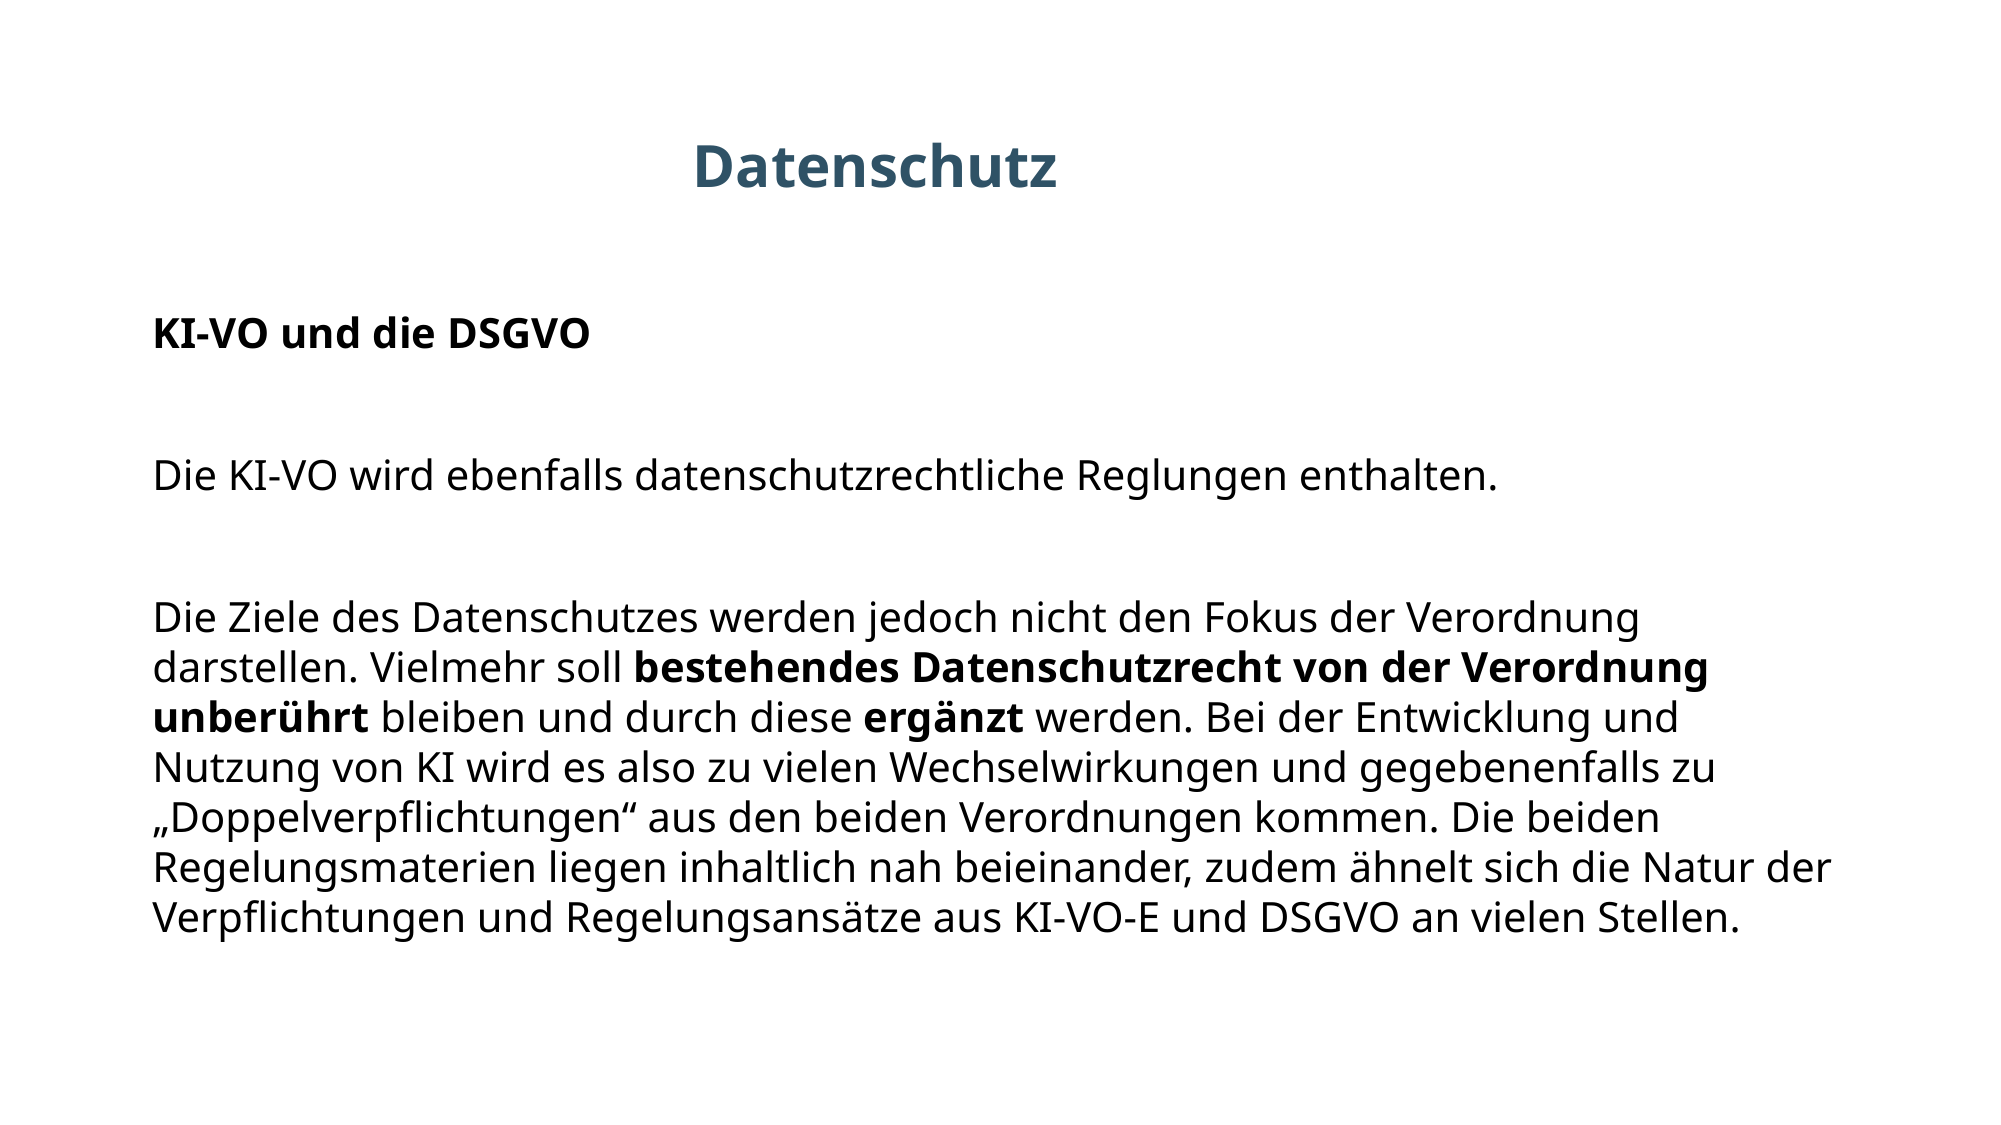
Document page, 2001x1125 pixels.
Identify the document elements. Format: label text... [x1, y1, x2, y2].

title Datenschutz [137, 59, 1614, 278]
list KI-VO und die DSGVO Die KI-VO wird ebenfalls datenschutzrechtliche Reglungen enthalten. Die Ziele des Datenschutzes werden jedoch nicht den Fokus der Verordnung darstellen. Vielmehr soll bestehendes Datenschutzrecht von der Verordnung unberührt bleiben und durch diese ergänzt werden. Bei der Entwicklung und Nutzung von KI wird es also zu vielen Wechselwirkungen und gegebenenfalls zu „Doppelverpflichtungen“ aus den beiden Verordnungen kommen. Die beiden Regelungsmaterien liegen inhaltlich nah beieinander, zudem ähnelt sich die Natur der Verpflichtungen und Regelungsansätze aus KI-VO-E und DSGVO an vielen Stellen. [137, 299, 1863, 1014]
